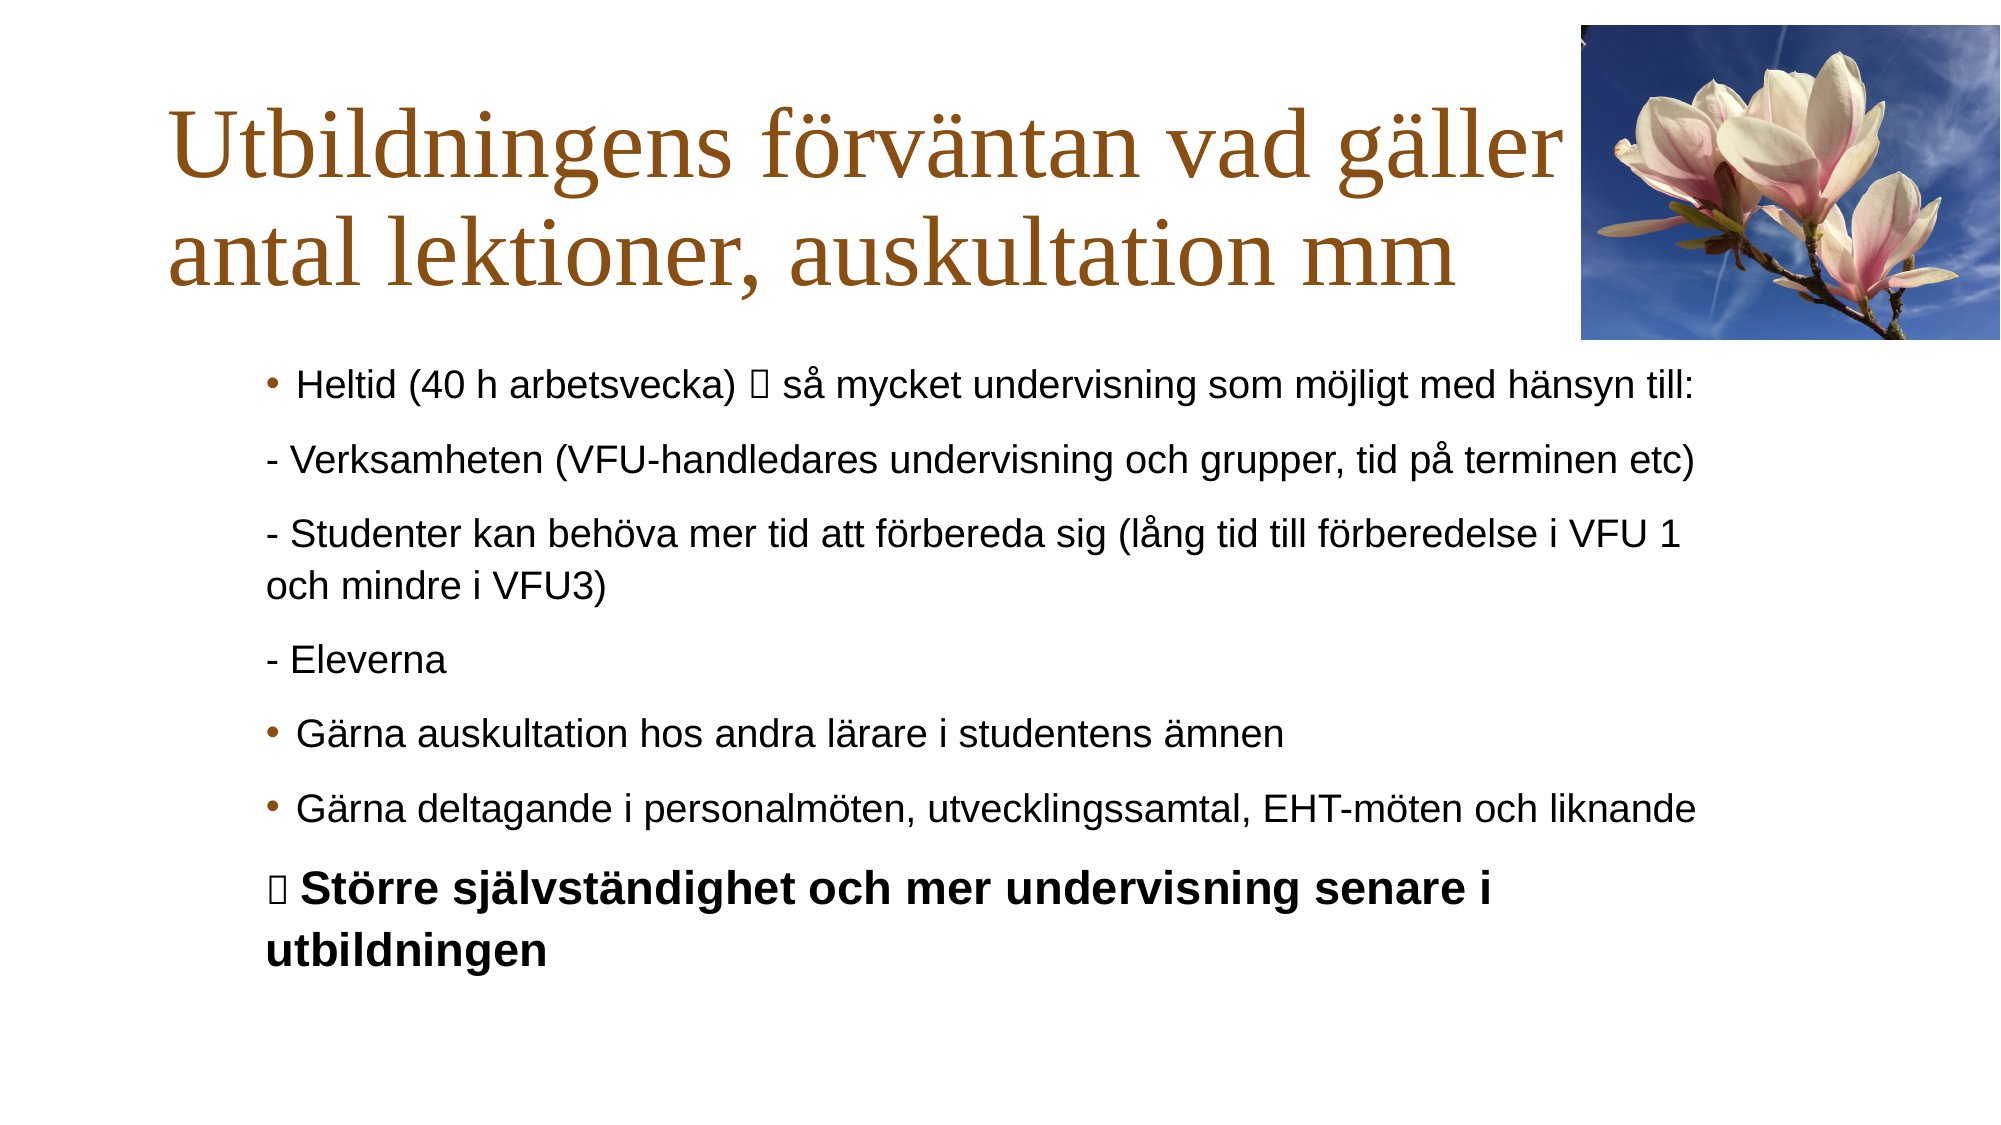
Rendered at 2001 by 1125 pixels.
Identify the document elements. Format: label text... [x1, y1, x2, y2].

picture [1581, 25, 2000, 340]
list Heltid (40 h arbetsvecka)  så mycket undervisning som möjligt med hänsyn till: - Verksamheten (VFU-handledares undervisning och grupper, tid på terminen etc) - Studenter kan behöva mer tid att förbereda sig (lång tid till förberedelse i VFU 1 och mindre i VFU3) - Eleverna Gärna auskultation hos andra lärare i studentens ämnen Gärna deltagande i personalmöten, utvecklingssamtal, EHT-möten och liknande  Större självständighet och mer undervisning senare i utbildningen [265, 354, 1713, 1004]
title Utbildningens förväntan vad gäller antal lektioner, auskultation mm [167, 59, 1713, 355]
